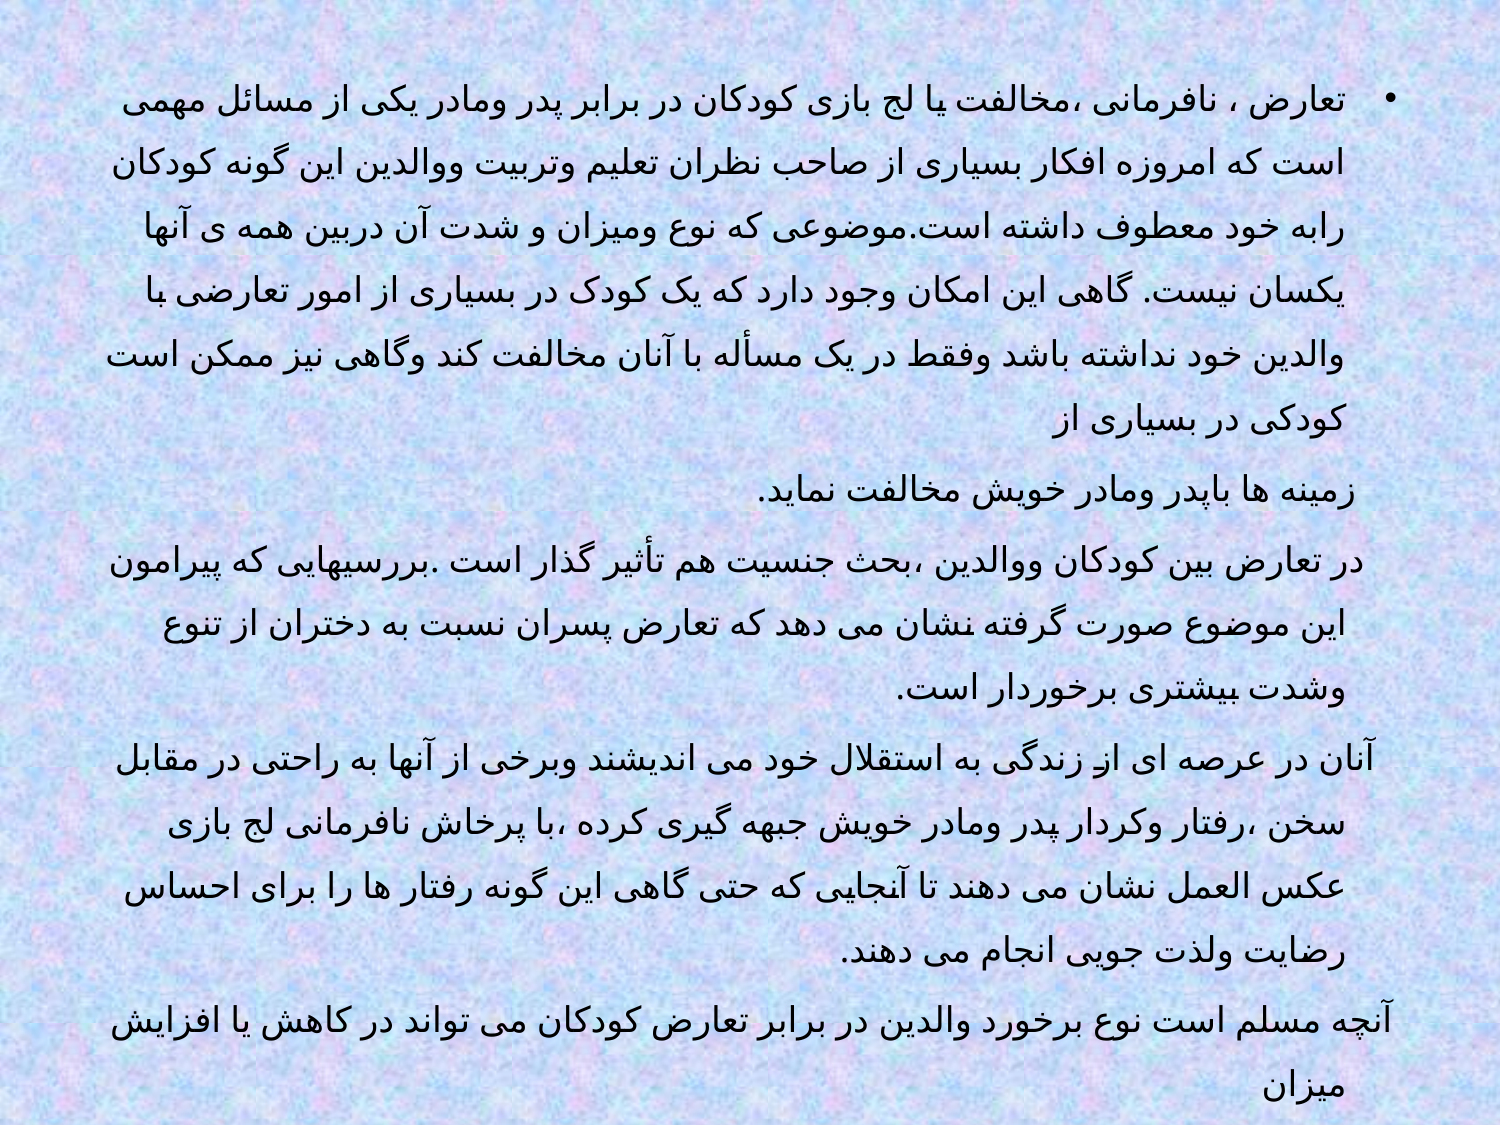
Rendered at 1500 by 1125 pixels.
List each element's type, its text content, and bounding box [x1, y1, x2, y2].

picture [0, 0, 1500, 1125]
list تعارض ، نافرمانی ،مخالفت یا لج بازی کودکان در برابر پدر ومادر یکی از مسائل مهمی است که امروزه افکار بسیاری از صاحب نظران تعلیم وتربیت ووالدین این گونه کودکان رابه خود معطوف داشته است.موضوعی که نوع ومیزان و شدت آن دربین همه ی آنها یکسان نیست. گاهی این امکان وجود دارد که یک کودک در بسیاری از امور تعارضی با والدین خود نداشته باشد وفقط در یک مسأله با آنان مخالفت کند وگاهی نیز ممکن است کودکی در بسیاری از زمینه ها باپدر ومادر خویش مخالفت نماید. در تعارض بین کودکان ووالدین ،بحث جنسیت هم تأثیر گذار است .بررسیهایی که پیرامون این موضوع صورت گرفته نشان می دهد که تعارض پسران نسبت به دختران از تنوع وشدت بیشتری برخوردار است. آنان در عرصه ای از زندگی به استقلال خود می اندیشند وبرخی از آنها به راحتی در مقابل سخن ،رفتار وکردار پدر ومادر خویش جبهه گیری کرده ،با پرخاش نافرمانی لج بازی عکس العمل نشان می دهند تا آنجایی که حتی گاهی این گونه رفتار ها را برای احساس رضایت ولذت جویی انجام می دهند. آنچه مسلم است نوع برخورد والدین در برابر تعارض کودکان می تواند در کاهش یا افزایش میزان [58, 46, 1409, 1125]
